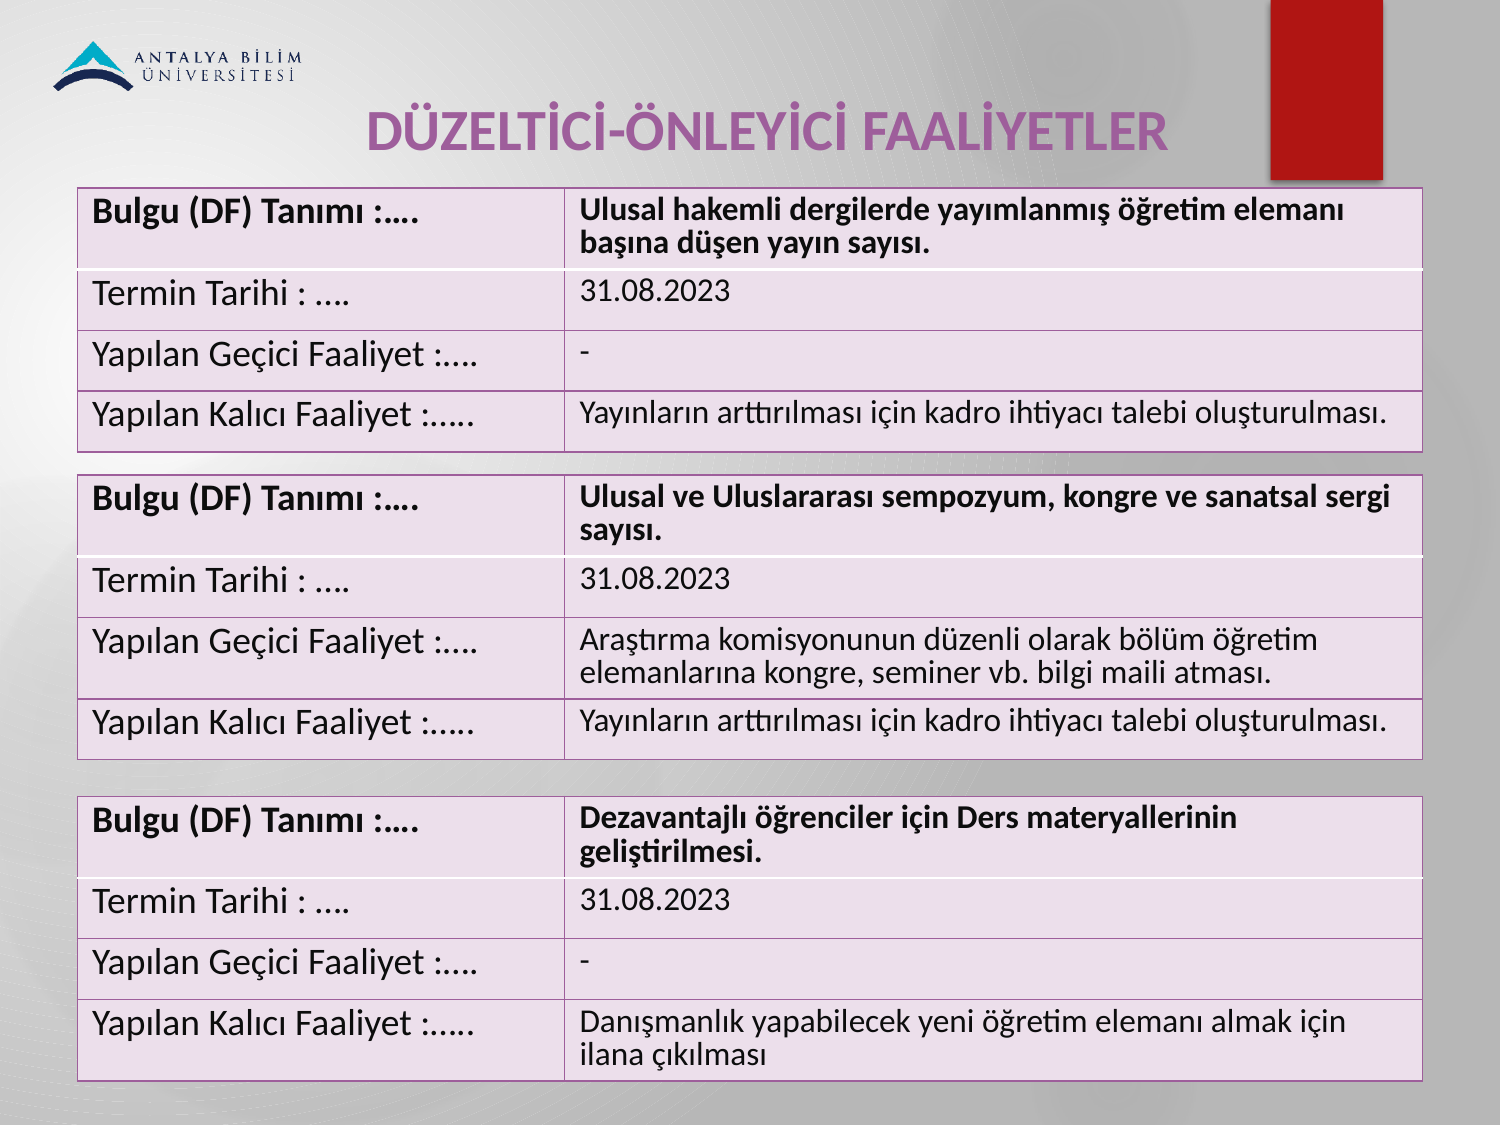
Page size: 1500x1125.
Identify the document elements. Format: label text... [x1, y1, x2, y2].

table_cell Termin Tarihi : …. [78, 271, 564, 330]
table_cell 31.08.2023 [565, 271, 1422, 330]
table_header Ulusal hakemli dergilerde yayımlanmış öğretim elemanı başına düşen yayın sayısı. [565, 189, 1422, 268]
table_header Bulgu (DF) Tanımı :…. [78, 189, 564, 268]
table_header Bulgu (DF) Tanımı :…. [78, 797, 564, 877]
table_cell Danışmanlık yapabilecek yeni öğretim elemanı almak için ilana çıkılması [565, 1000, 1422, 1080]
table_cell Yapılan Geçici Faaliyet :…. [78, 331, 564, 390]
table_cell Termin Tarihi : …. [78, 558, 564, 617]
picture [52, 39, 302, 93]
table_cell Yayınların arttırılması için kadro ihtiyacı talebi oluşturulması. [565, 392, 1422, 451]
table_cell Termin Tarihi : …. [78, 879, 564, 938]
table_cell - [565, 939, 1422, 999]
table_header Bulgu (DF) Tanımı :…. [78, 476, 564, 555]
table_header Dezavantajlı öğrenciler için Ders materyallerinin geliştirilmesi. [565, 797, 1422, 877]
table_cell Yapılan Kalıcı Faaliyet :….. [78, 1000, 564, 1080]
table_cell Yayınların arttırılması için kadro ihtiyacı talebi oluşturulması. [565, 700, 1422, 759]
text_box DÜZELTİCİ-ÖNLEYİCİ FAALİYETLER [277, 78, 1259, 186]
table_cell Yapılan Geçici Faaliyet :…. [78, 939, 564, 999]
table_cell Yapılan Kalıcı Faaliyet :….. [78, 392, 564, 451]
table_cell Yapılan Kalıcı Faaliyet :….. [78, 700, 564, 759]
table_cell Yapılan Geçici Faaliyet :…. [78, 618, 564, 698]
table_cell 31.08.2023 [565, 879, 1422, 938]
table_cell Araştırma komisyonunun düzenli olarak bölüm öğretim elemanlarına kongre, seminer vb. bilgi maili atması. [565, 618, 1422, 698]
table_cell - [565, 331, 1422, 390]
table_cell 31.08.2023 [565, 558, 1422, 617]
table_header Ulusal ve Uluslararası sempozyum, kongre ve sanatsal sergi sayısı. [565, 476, 1422, 555]
